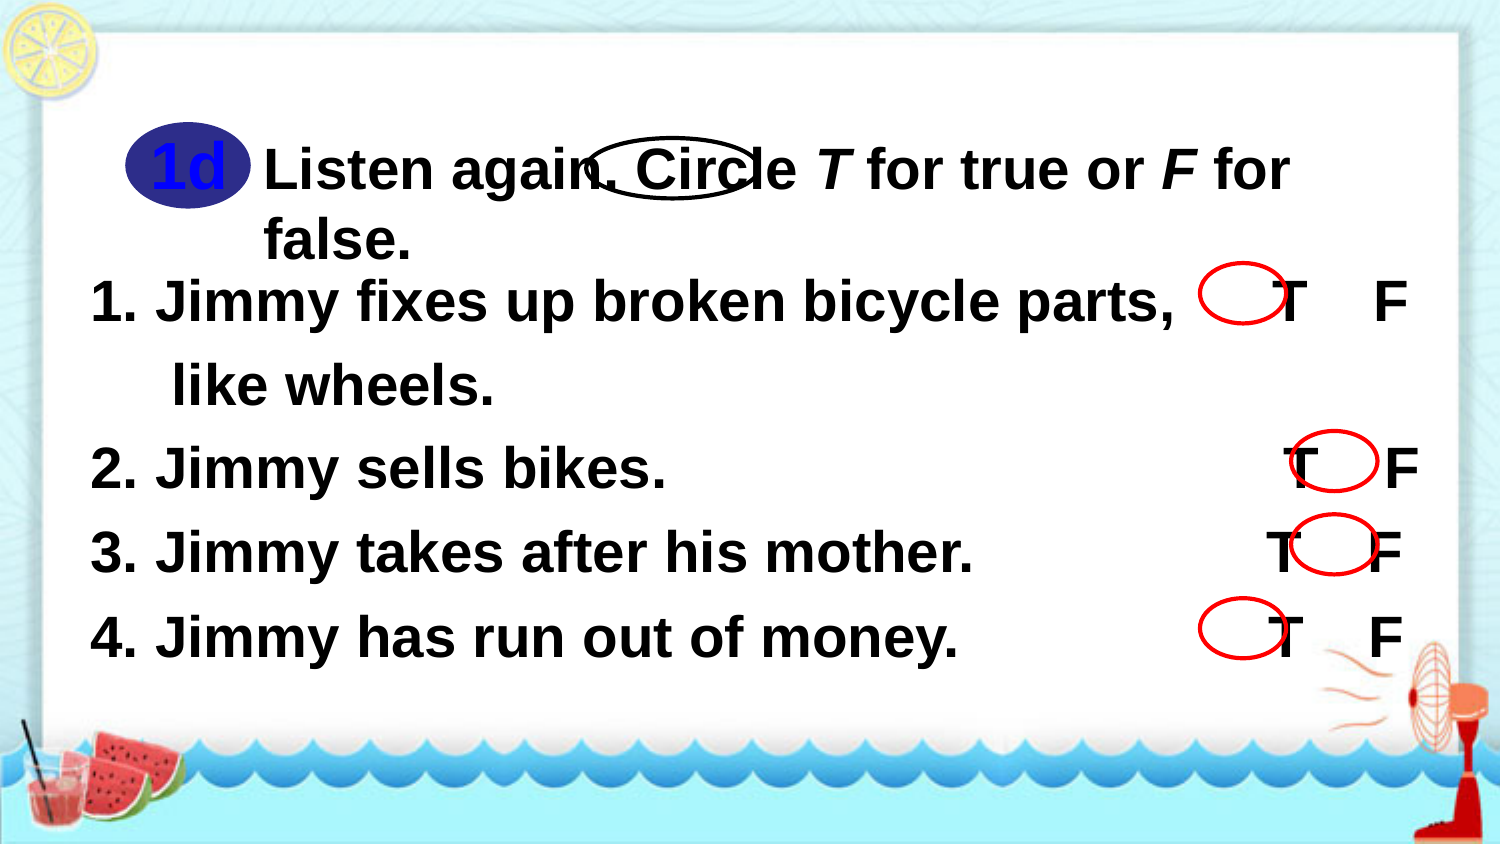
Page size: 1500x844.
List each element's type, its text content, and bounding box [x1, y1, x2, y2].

text_box [1288, 512, 1380, 577]
text_box Listen again. Circle T for true or F for false. [248, 124, 1423, 241]
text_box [126, 115, 265, 212]
text_box [584, 135, 761, 201]
text_box [1197, 260, 1289, 326]
text_box [1288, 428, 1380, 494]
text_box [1197, 596, 1289, 661]
text_box 1. Jimmy fixes up broken bicycle parts, T F like wheels. 2. Jimmy sells bikes. T F 3. Jimmy takes after his mother. T F 4. Jimmy has run out of money. T F [75, 241, 1442, 676]
picture [0, 0, 1500, 844]
